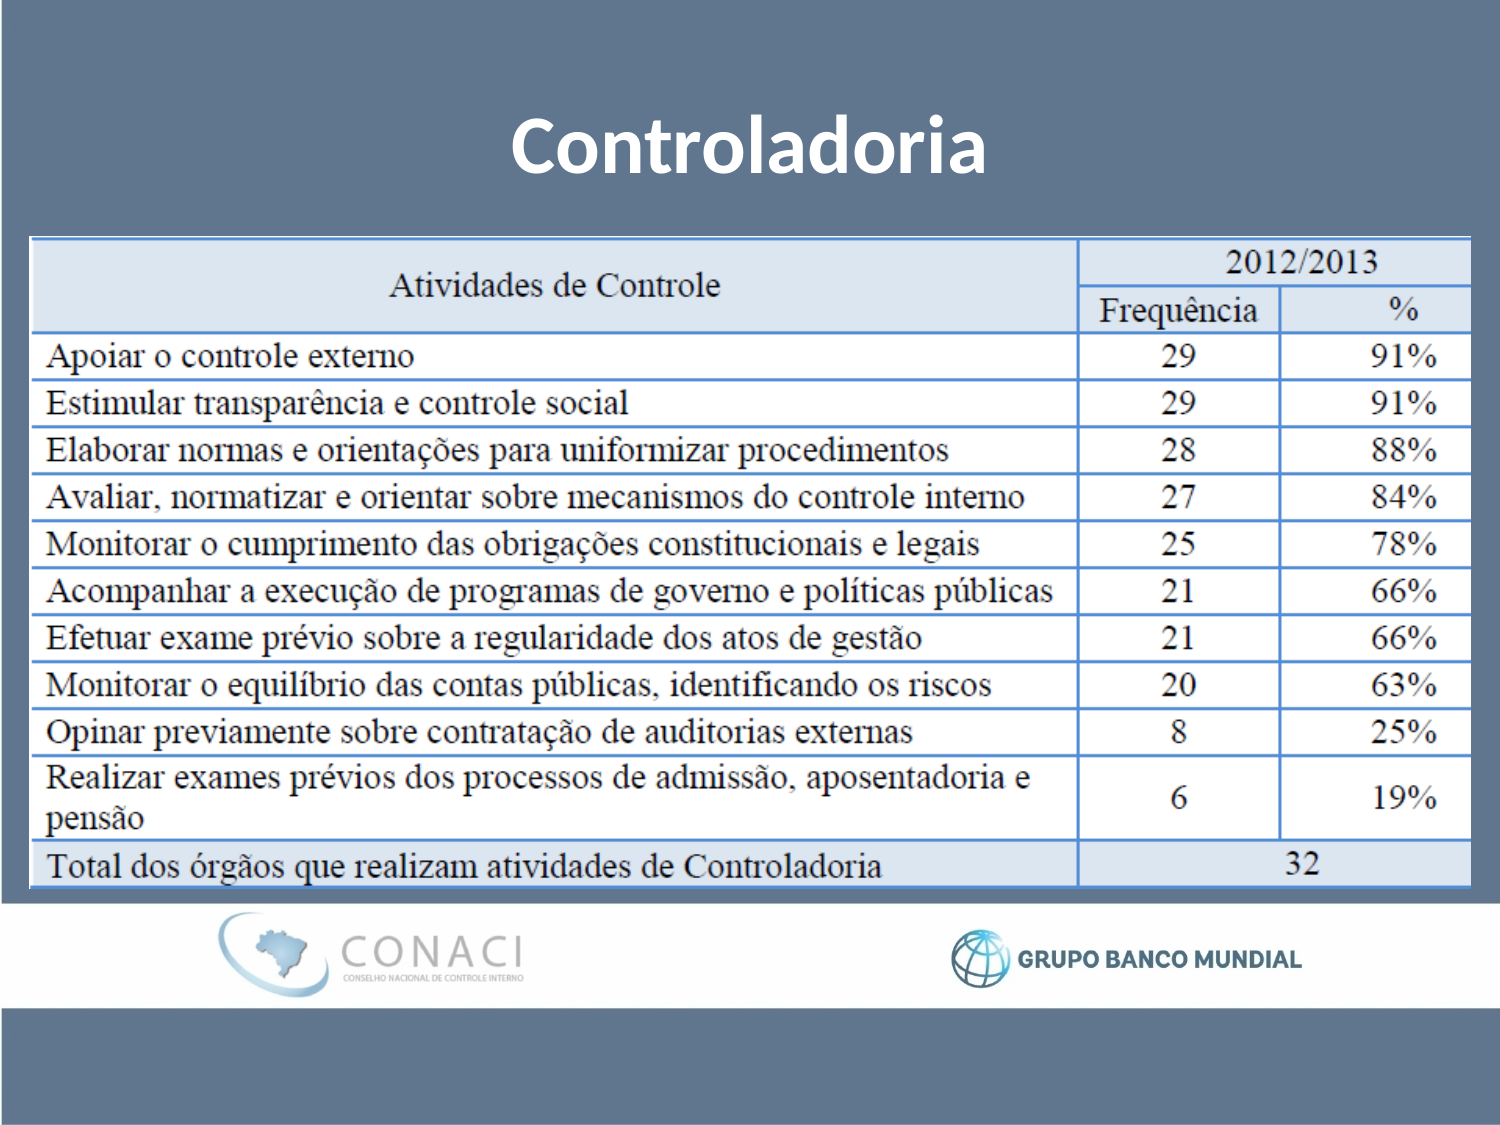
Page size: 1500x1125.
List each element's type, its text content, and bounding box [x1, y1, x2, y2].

picture [29, 236, 1471, 889]
title Controladoria [169, 58, 1330, 223]
